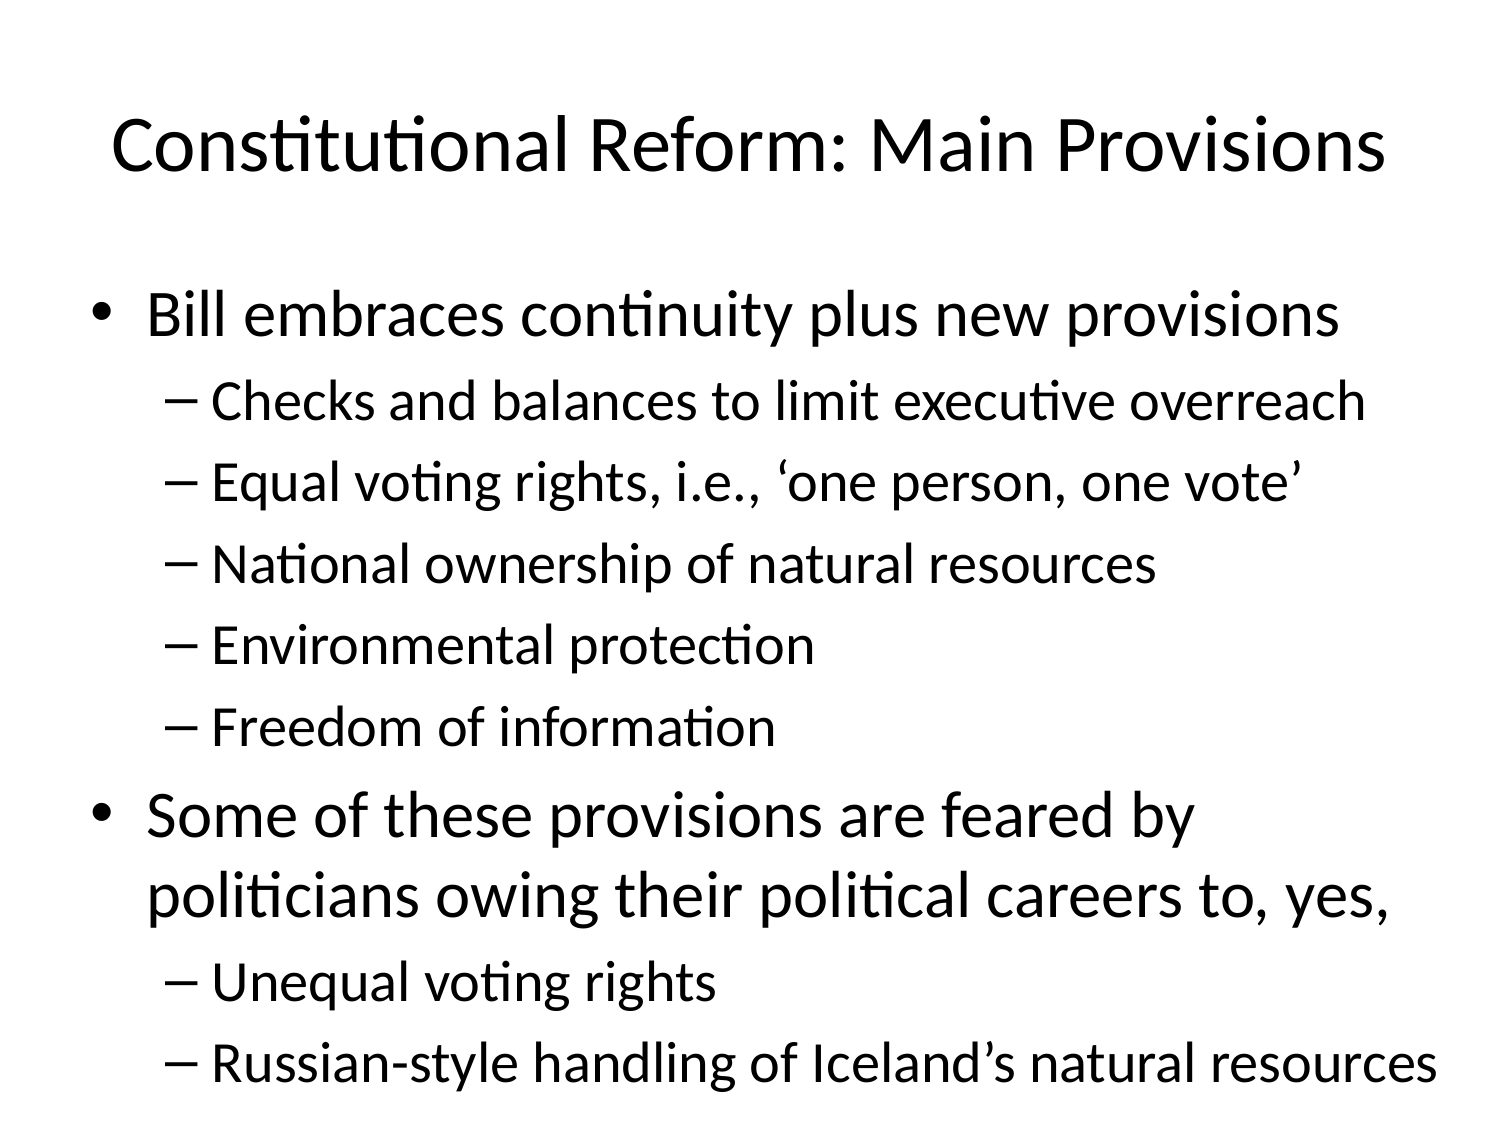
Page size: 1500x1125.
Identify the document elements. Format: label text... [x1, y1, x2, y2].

list Bill embraces continuity plus new provisions Checks and balances to limit executive overreach Equal voting rights, i.e., ‘one person, one vote’ National ownership of natural resources Environmental protection Freedom of information Some of these provisions are feared by politicians owing their political careers to, yes, Unequal voting rights Russian-style handling of Iceland’s natural resources [75, 262, 1483, 1106]
title Constitutional Reform: Main Provisions [75, 45, 1425, 233]
